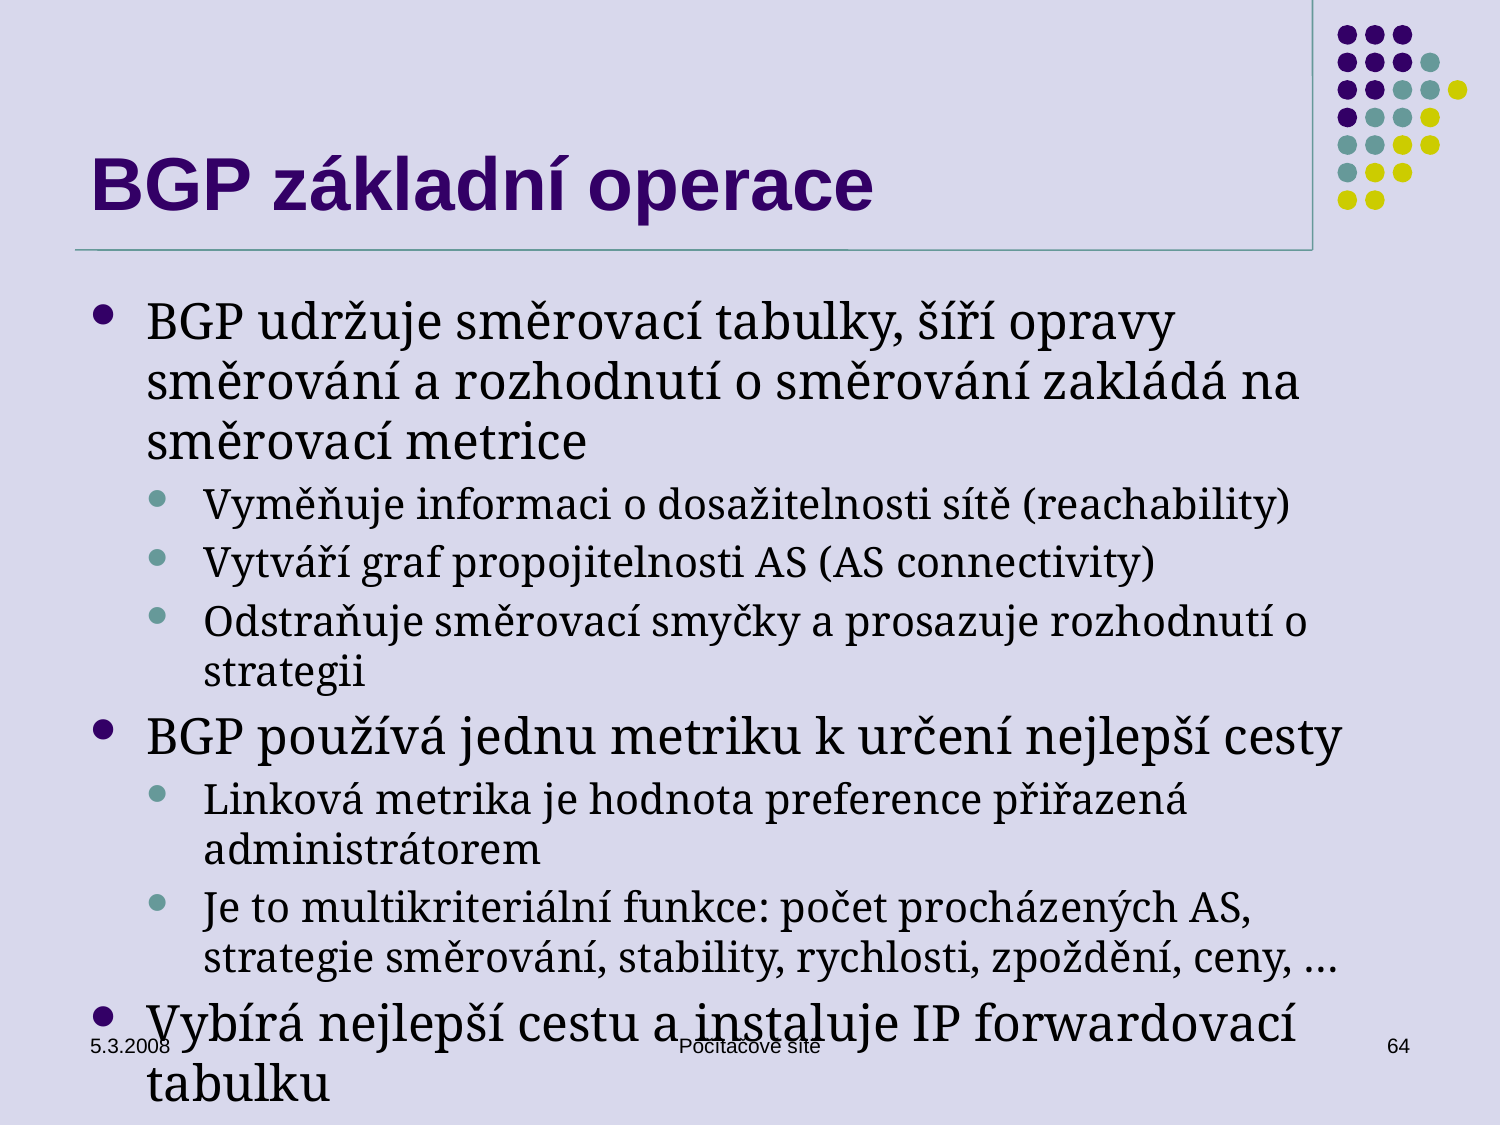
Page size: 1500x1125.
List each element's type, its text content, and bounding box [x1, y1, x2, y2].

footer Počítačové sítě [512, 1025, 988, 1100]
title BGP základní operace [75, 20, 1313, 233]
slide_number 64 [1074, 1025, 1425, 1100]
list BGP udržuje směrovací tabulky, šíří opravy směrování a rozhodnutí o směrování zakládá na směrovací metrice Vyměňuje informaci o dosažitelnosti sítě (reachability) Vytváří graf propojitelnosti AS (AS connectivity) Odstraňuje směrovací smyčky a prosazuje rozhodnutí o strategii BGP používá jednu metriku k určení nejlepší cesty Linková metrika je hodnota preference přiřazená administrátorem Je to multikriteriální funkce: počet procházených AS, strategie směrování, stability, rychlosti, zpoždění, ceny, … Vybírá nejlepší cestu a instaluje IP forwardovací tabulku [75, 282, 1425, 1006]
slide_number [75, 1025, 425, 1100]
